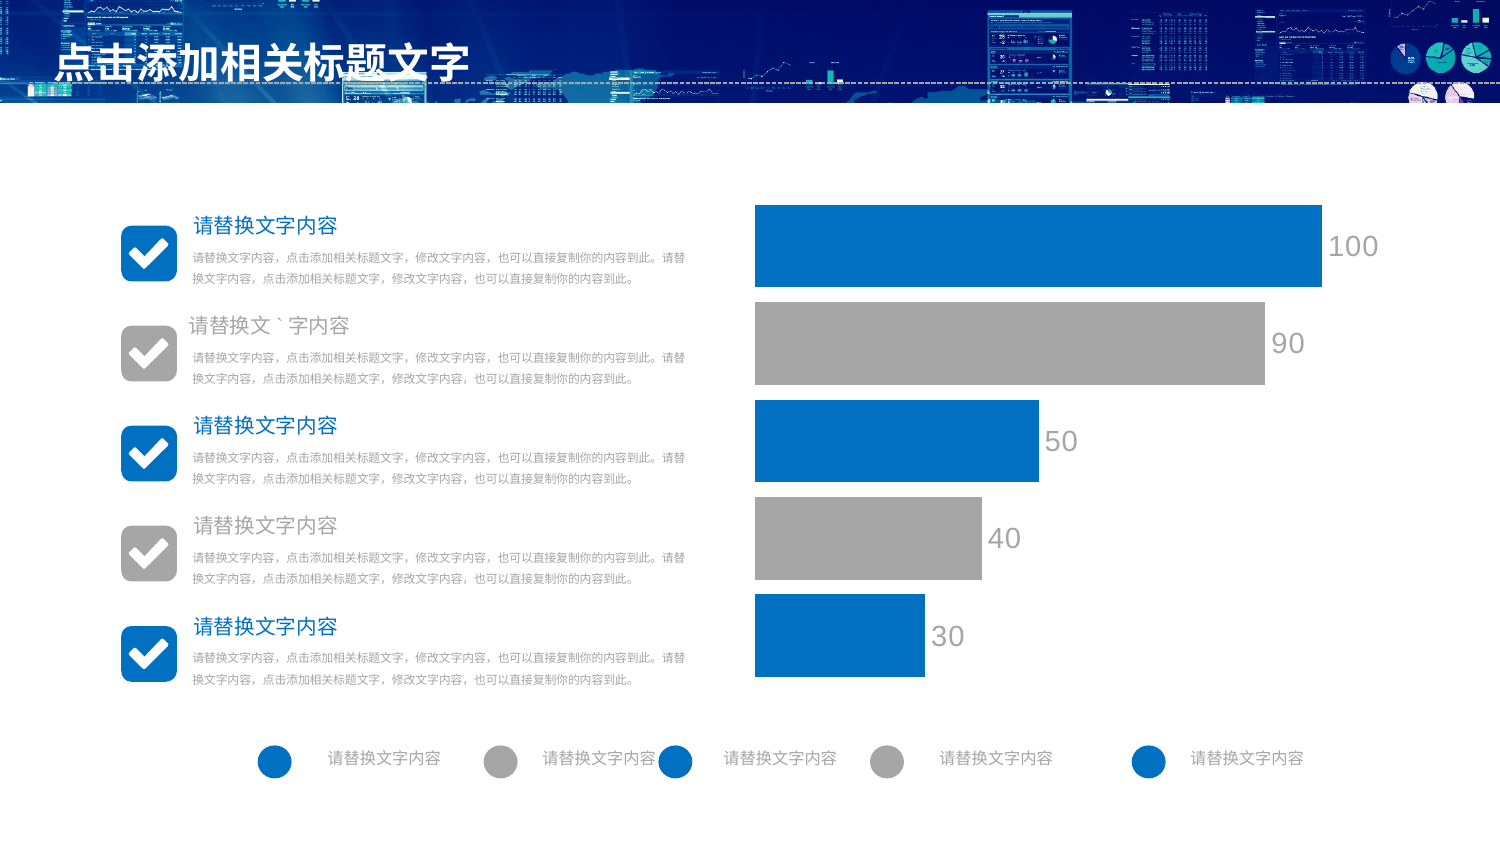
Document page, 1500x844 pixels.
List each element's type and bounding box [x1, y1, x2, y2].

chart [740, 194, 1450, 688]
text_box [121, 325, 177, 382]
picture [0, 0, 1500, 103]
text_box [121, 225, 177, 282]
text_box [257, 745, 1306, 779]
text_box [121, 525, 177, 582]
text_box [121, 425, 177, 482]
text_box [121, 626, 177, 682]
text_box [192, 313, 693, 387]
text_box [192, 513, 693, 587]
text_box [192, 213, 693, 287]
text_box [192, 613, 693, 688]
text_box [192, 413, 693, 487]
